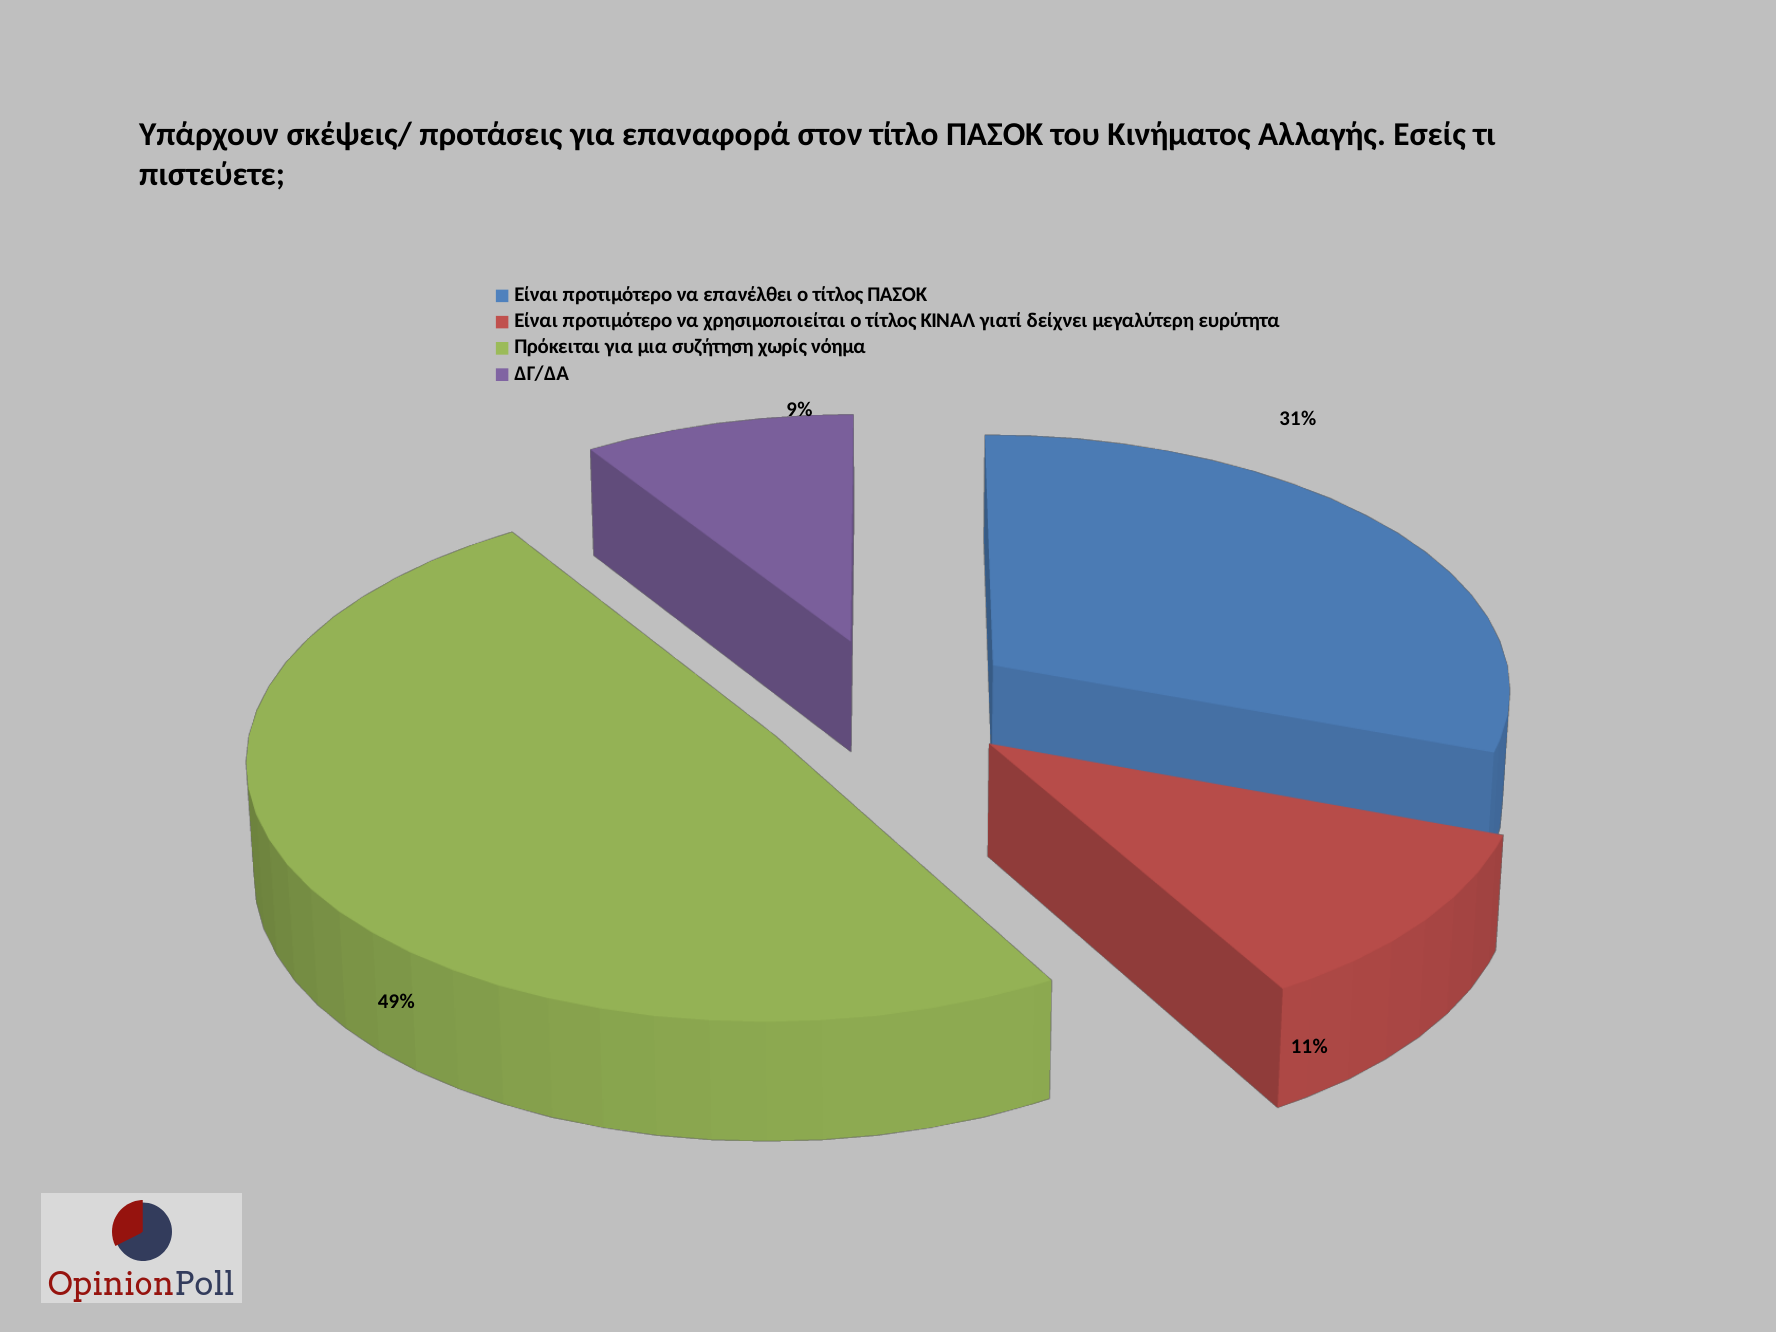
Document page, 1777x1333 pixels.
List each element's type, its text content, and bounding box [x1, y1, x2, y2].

title Υπάρχουν σκέψεις/ προτάσεις για επαναφορά στον τίτλο ΠΑΣΟΚ του Κινήματος Αλλαγής. Εσείς τι πιστεύετε; [122, 70, 1654, 234]
picture [41, 1192, 242, 1303]
chart [121, 268, 1655, 1200]
